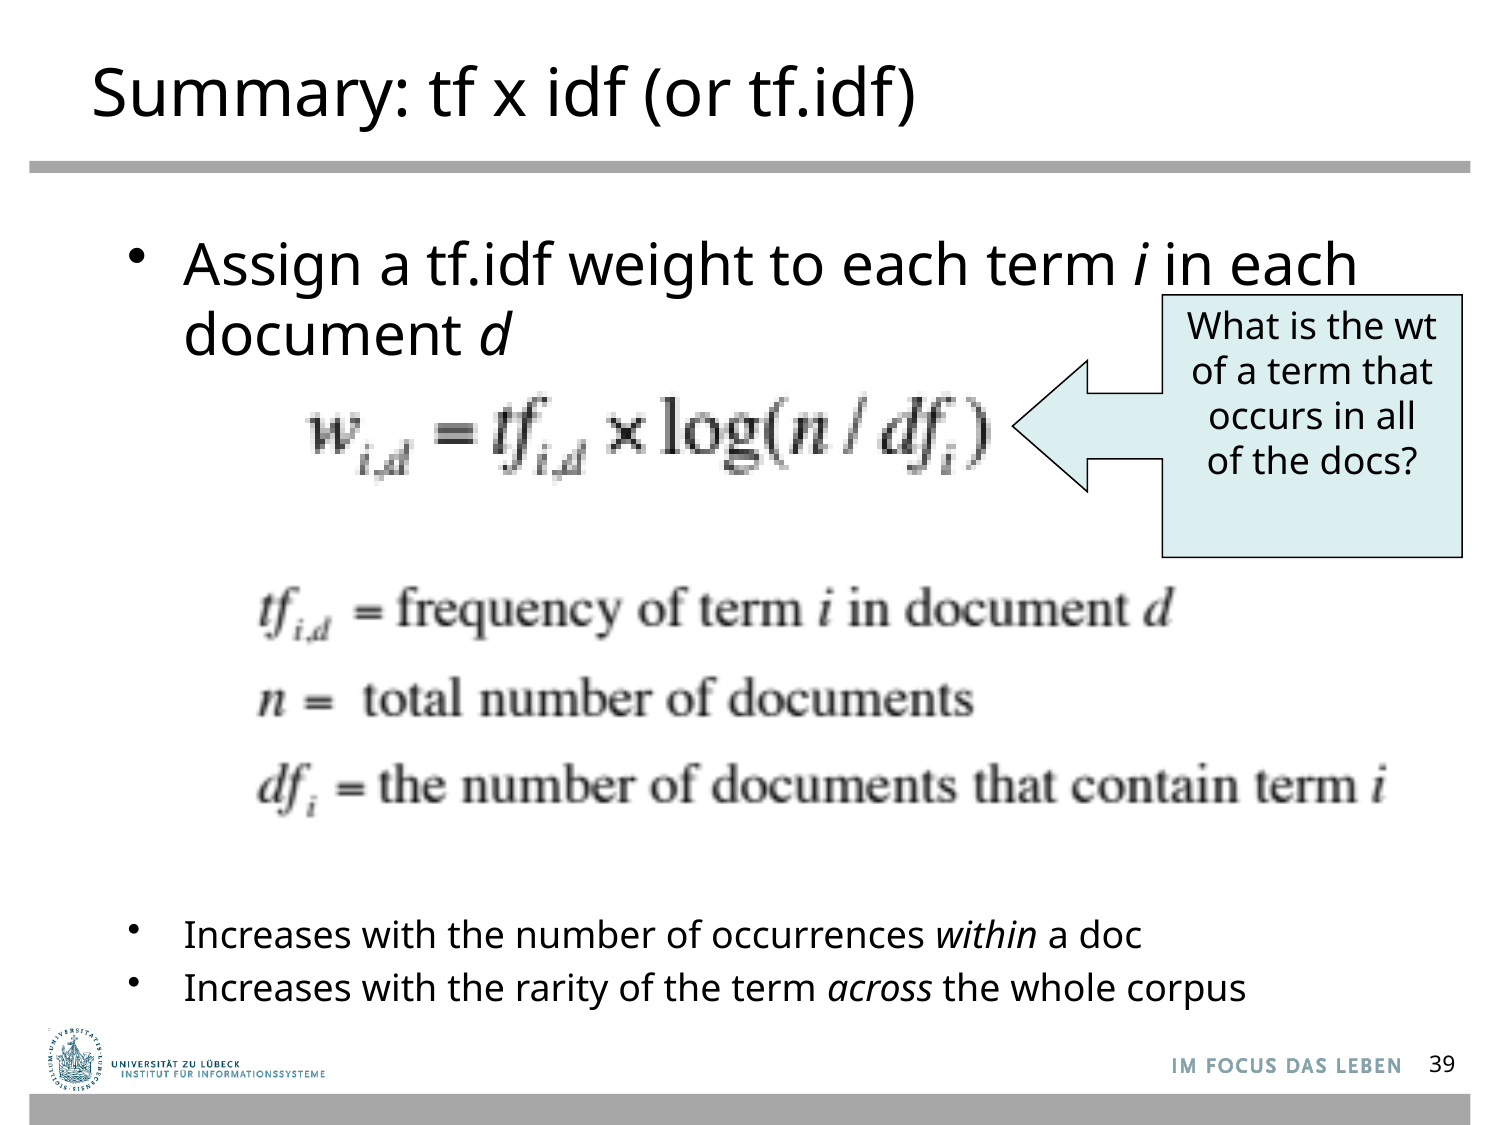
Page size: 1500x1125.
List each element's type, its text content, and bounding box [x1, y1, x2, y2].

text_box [296, 375, 992, 487]
list Assign a tf.idf weight to each term i in each document d Increases with the number of occurrences within a doc Increases with the rarity of the term across the whole corpus [112, 219, 1463, 1020]
slide_number 39 [1305, 1050, 1471, 1083]
title Summary: tf x idf (or tf.idf) [76, 42, 1427, 126]
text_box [251, 577, 1416, 819]
text_box What is the wt of a term that occurs in all of the docs? [1012, 294, 1463, 558]
picture [1173, 1058, 1305, 1073]
